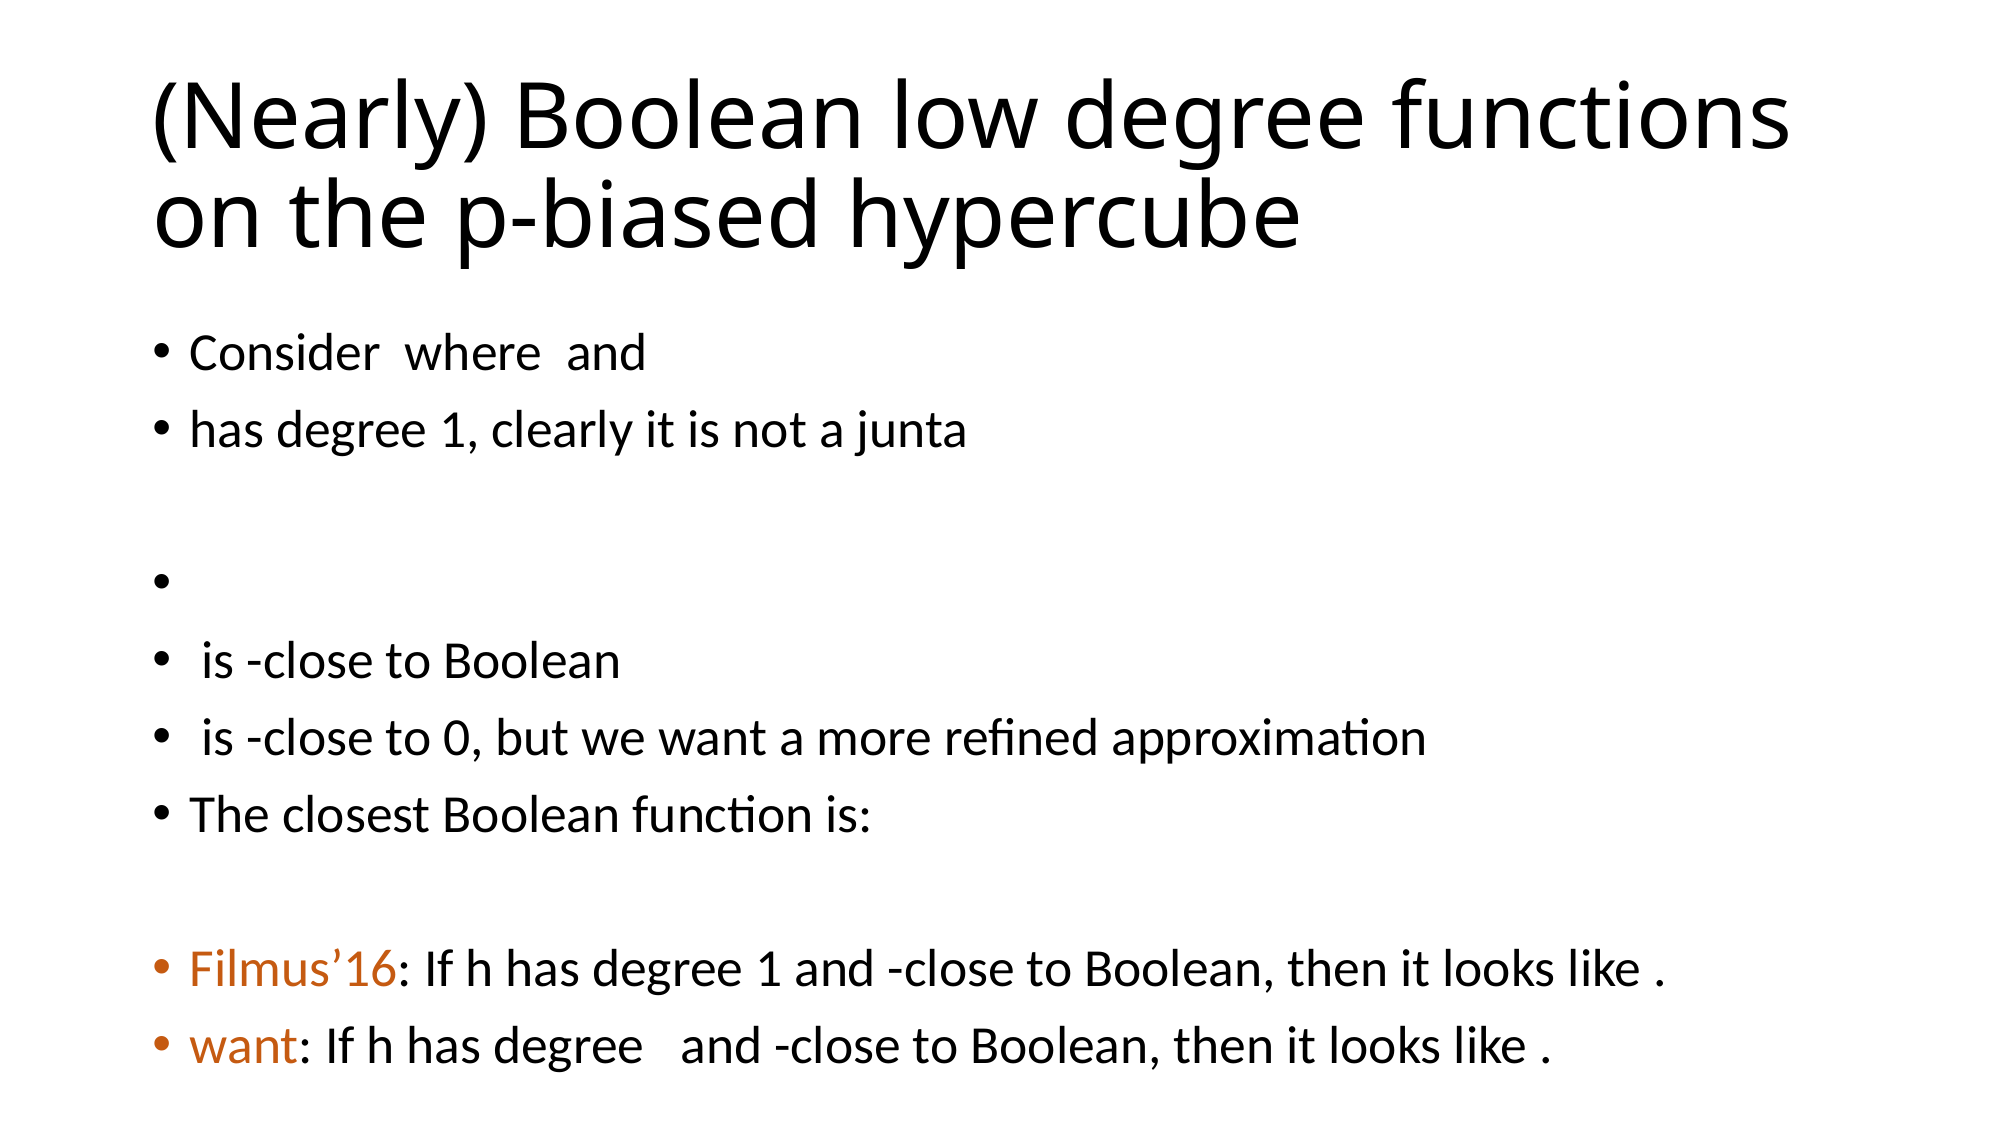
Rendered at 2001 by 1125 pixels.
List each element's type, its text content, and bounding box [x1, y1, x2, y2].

title (Nearly) Boolean low degree functions on the p-biased hypercube [137, 59, 1863, 278]
